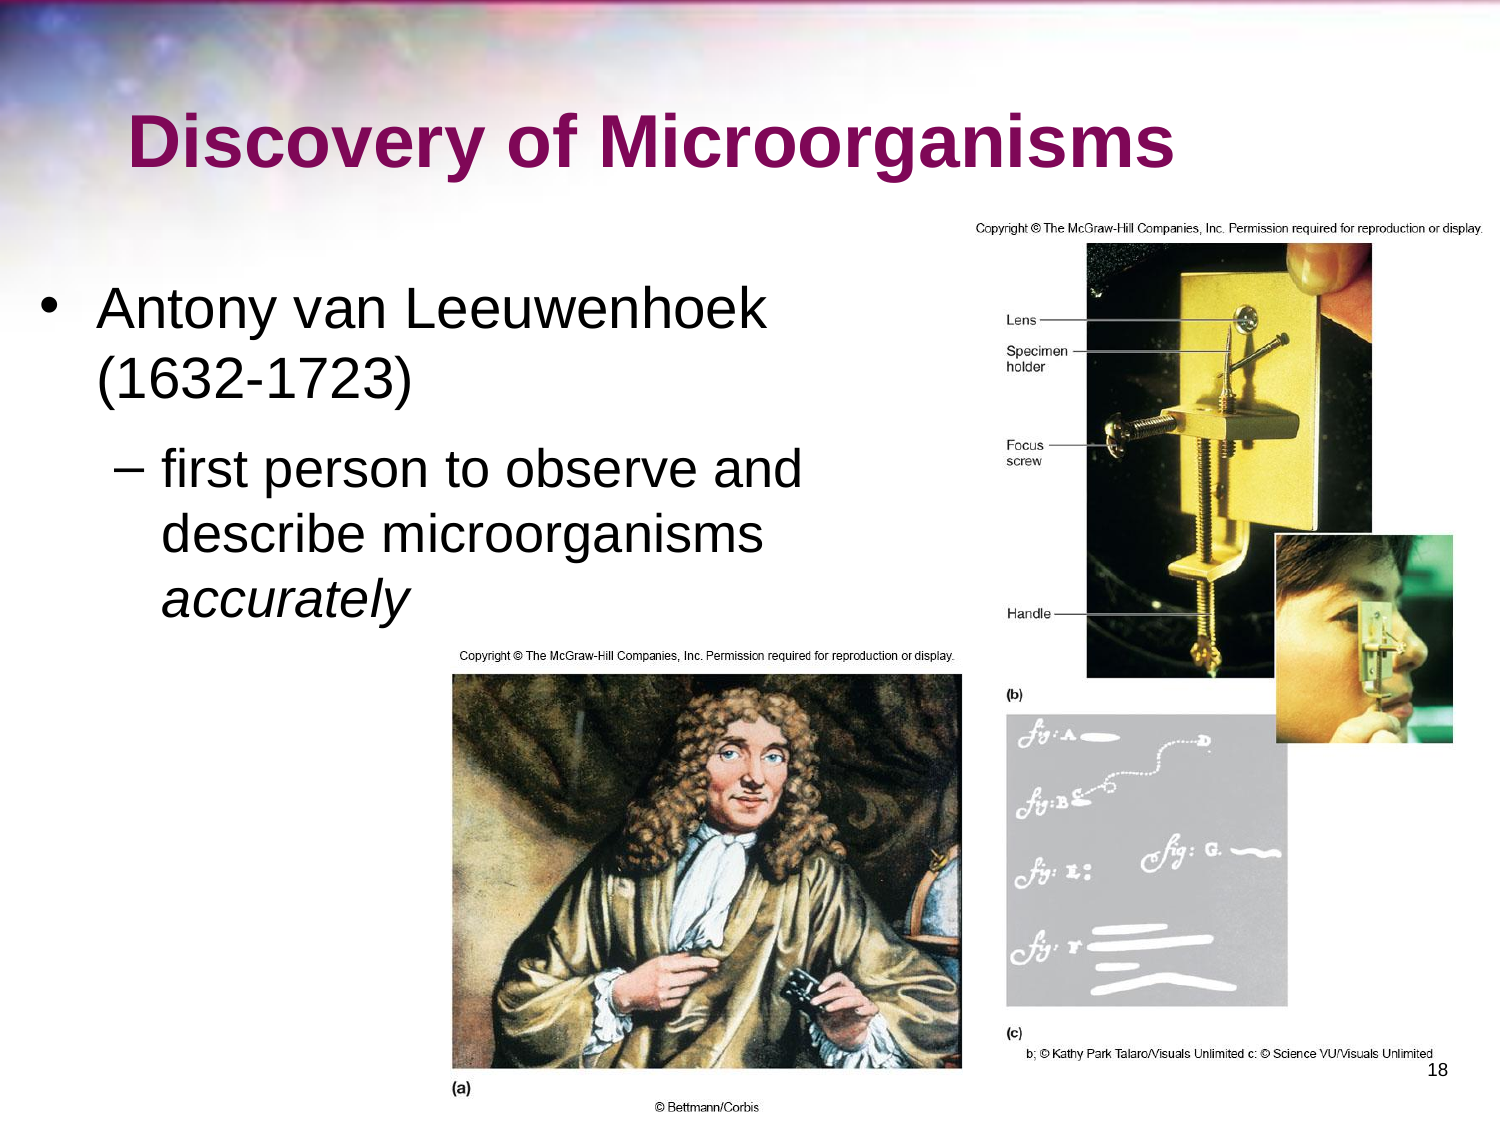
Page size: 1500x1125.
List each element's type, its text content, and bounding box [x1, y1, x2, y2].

picture [449, 650, 963, 1112]
title Discovery of Microorganisms [112, 37, 1388, 238]
list Antony van Leeuwenhoek (1632-1723) first person to observe and describe microorganisms accurately [24, 262, 838, 838]
picture [0, 0, 1500, 1061]
text_box ‹#› [1412, 1050, 1500, 1100]
